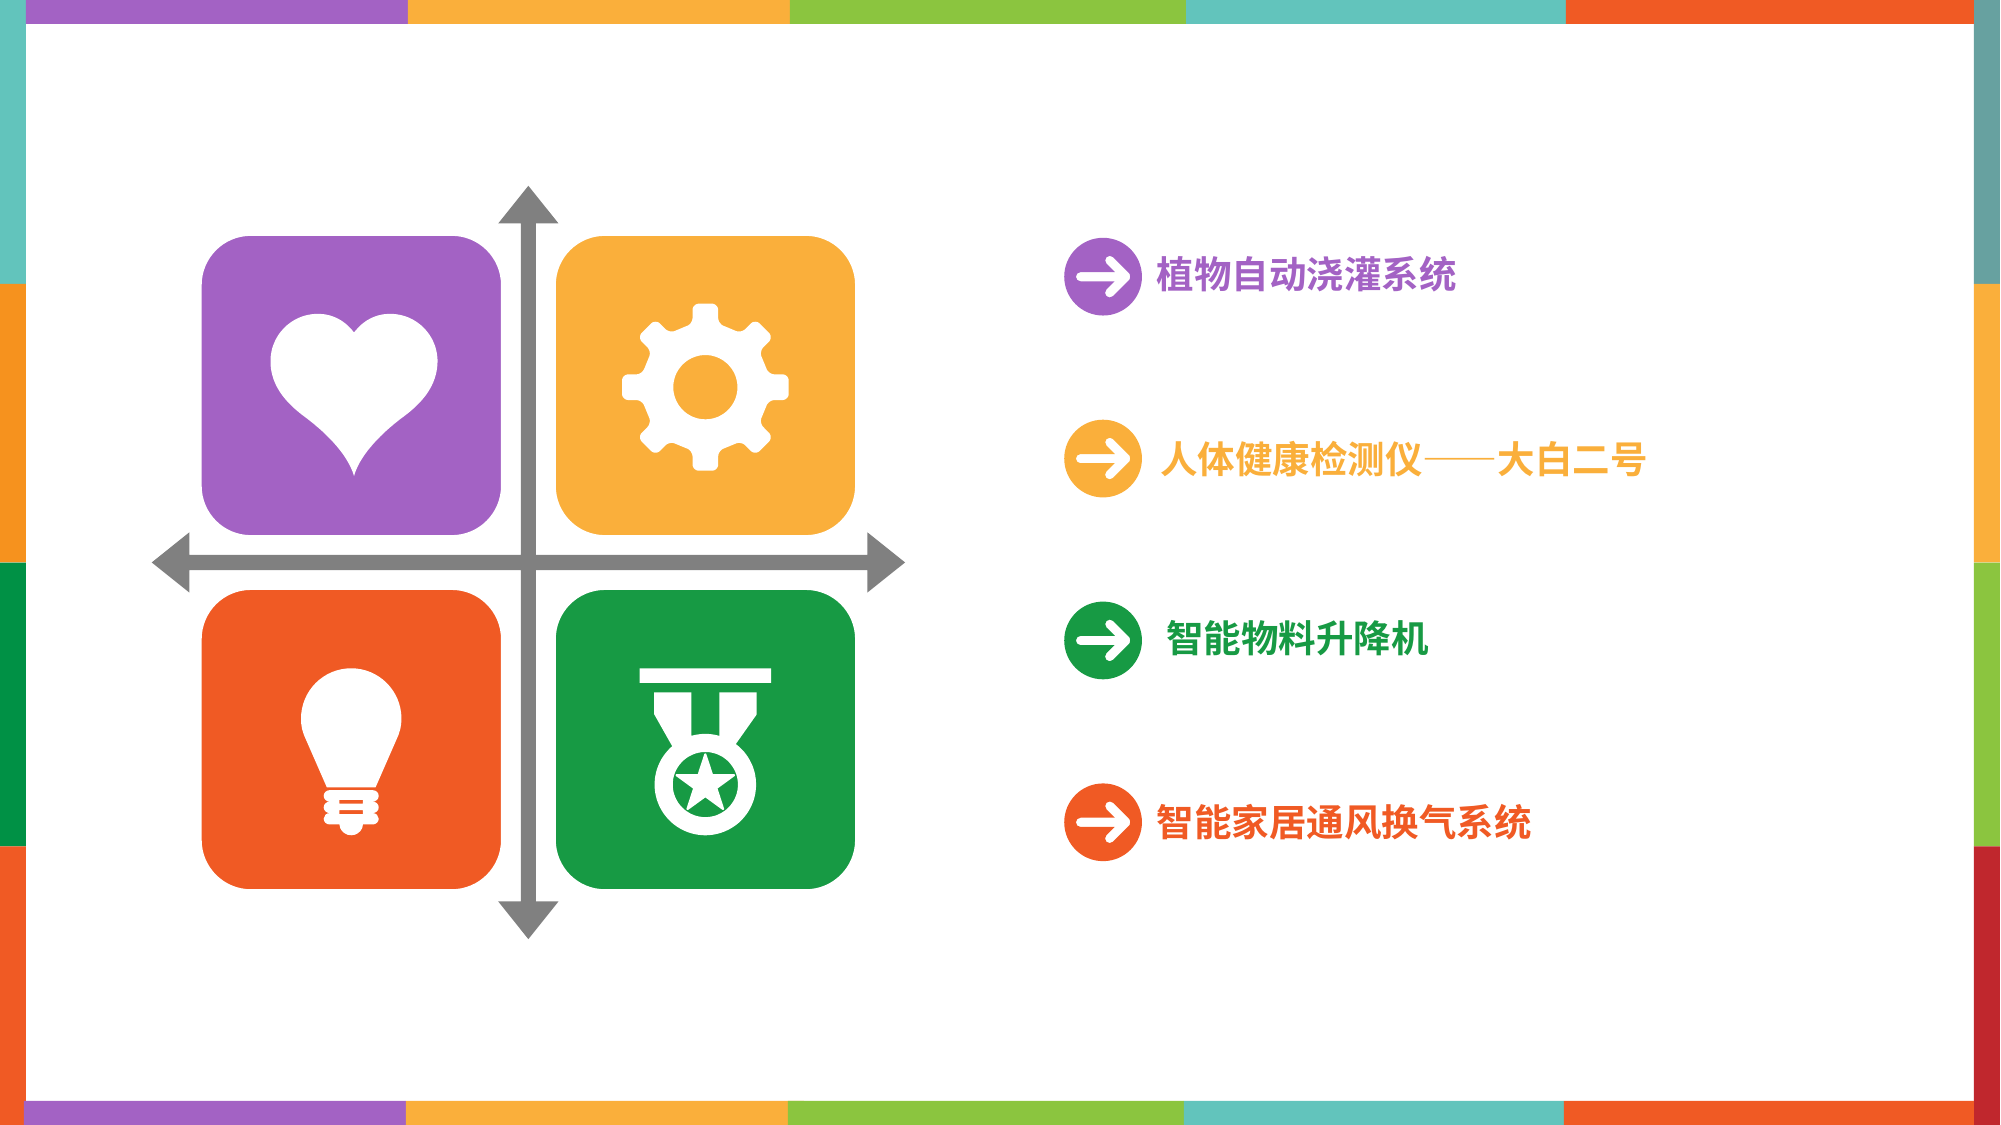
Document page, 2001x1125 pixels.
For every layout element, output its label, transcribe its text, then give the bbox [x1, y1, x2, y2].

text_box 智能家居通风换气系统 [1142, 791, 1547, 852]
text_box [1063, 600, 1143, 681]
text_box 人体健康检测仪——大白二号 [1145, 428, 1663, 489]
text_box [622, 303, 789, 471]
text_box [270, 313, 438, 477]
text_box 智能物料升降机 [1151, 607, 1444, 668]
text_box [654, 692, 757, 836]
text_box [639, 668, 772, 683]
text_box [151, 185, 906, 940]
text_box 植物自动浇灌系统 [1142, 243, 1472, 304]
text_box [1063, 236, 1142, 317]
text_box [199, 233, 504, 538]
text_box [299, 667, 403, 837]
text_box [1063, 418, 1143, 499]
text_box [553, 233, 858, 538]
text_box [553, 587, 858, 892]
text_box [199, 587, 504, 892]
text_box [1063, 782, 1142, 863]
